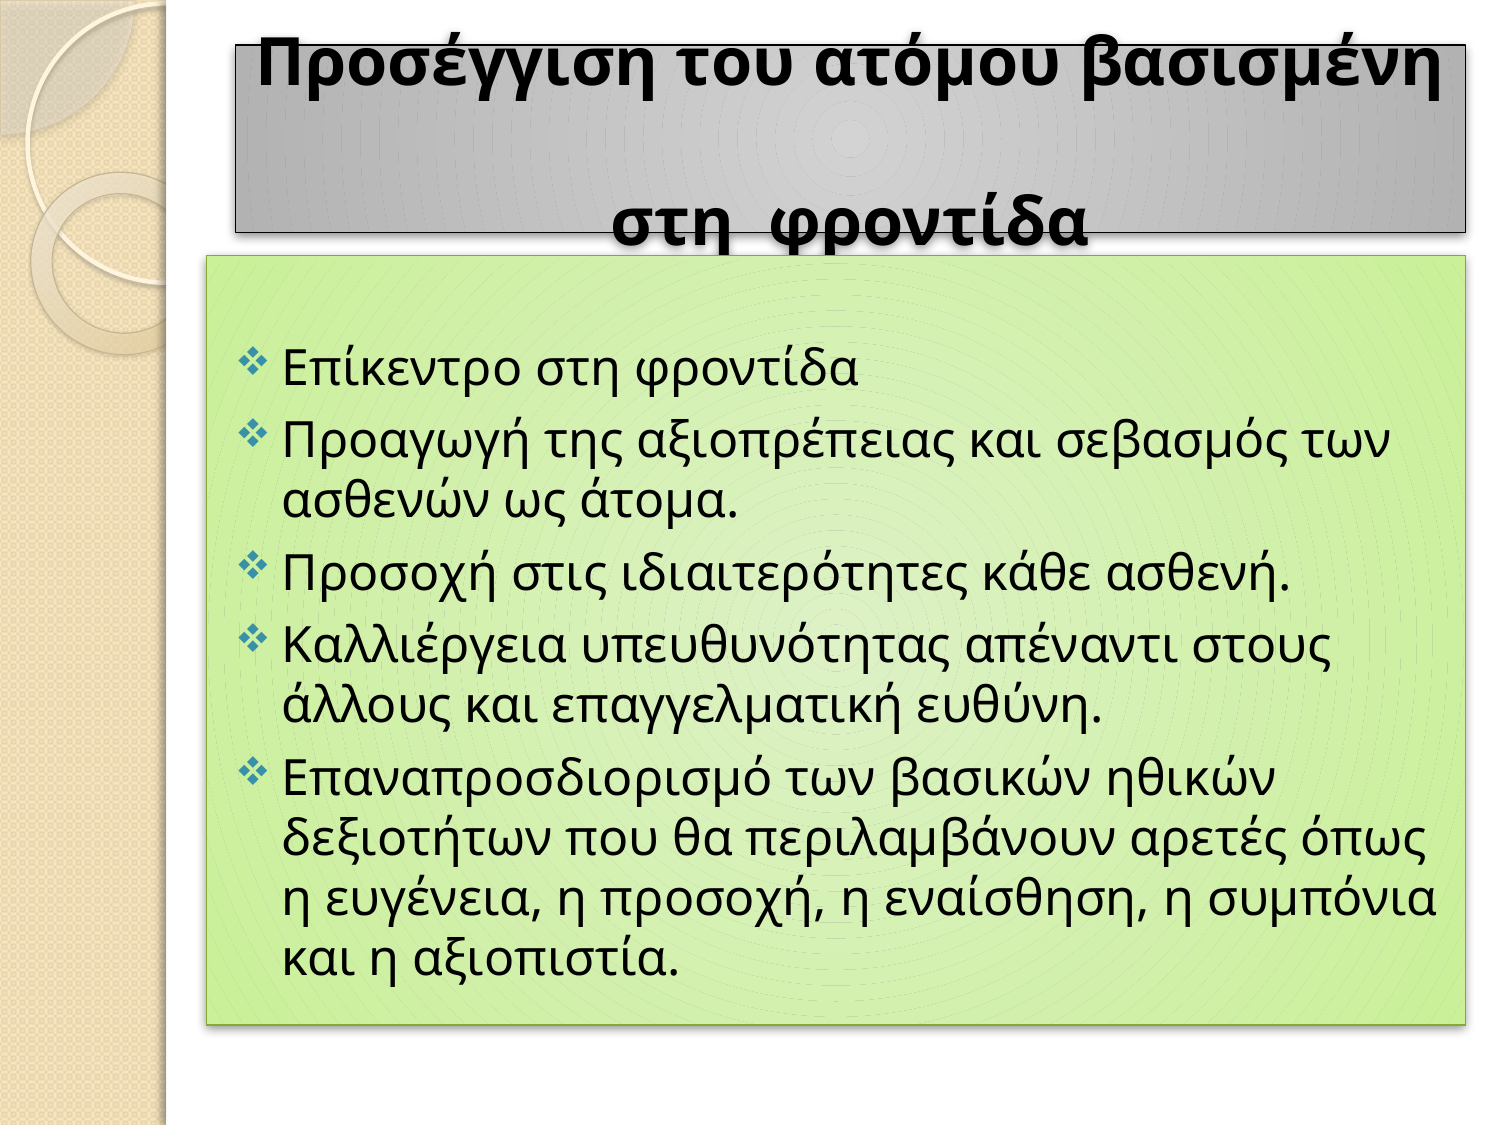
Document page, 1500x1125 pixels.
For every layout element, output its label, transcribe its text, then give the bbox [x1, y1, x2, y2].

title Προσέγγιση του ατόμου βασισμένη στη φροντίδα [235, 44, 1466, 233]
list Επίκεντρο στη φροντίδα Προαγωγή της αξιοπρέπειας και σεβασμός των ασθενών ως άτομα. Προσοχή στις ιδιαιτερότητες κάθε ασθενή. Καλλιέργεια υπευθυνότητας απέναντι στους άλλους και επαγγελματική ευθύνη. Επαναπροσδιορισμό των βασικών ηθικών δεξιοτήτων που θα περιλαμβάνουν αρετές όπως η ευγένεια, η προσοχή, η εναίσθηση, η συμπόνια και η αξιοπιστία. [206, 255, 1466, 1026]
